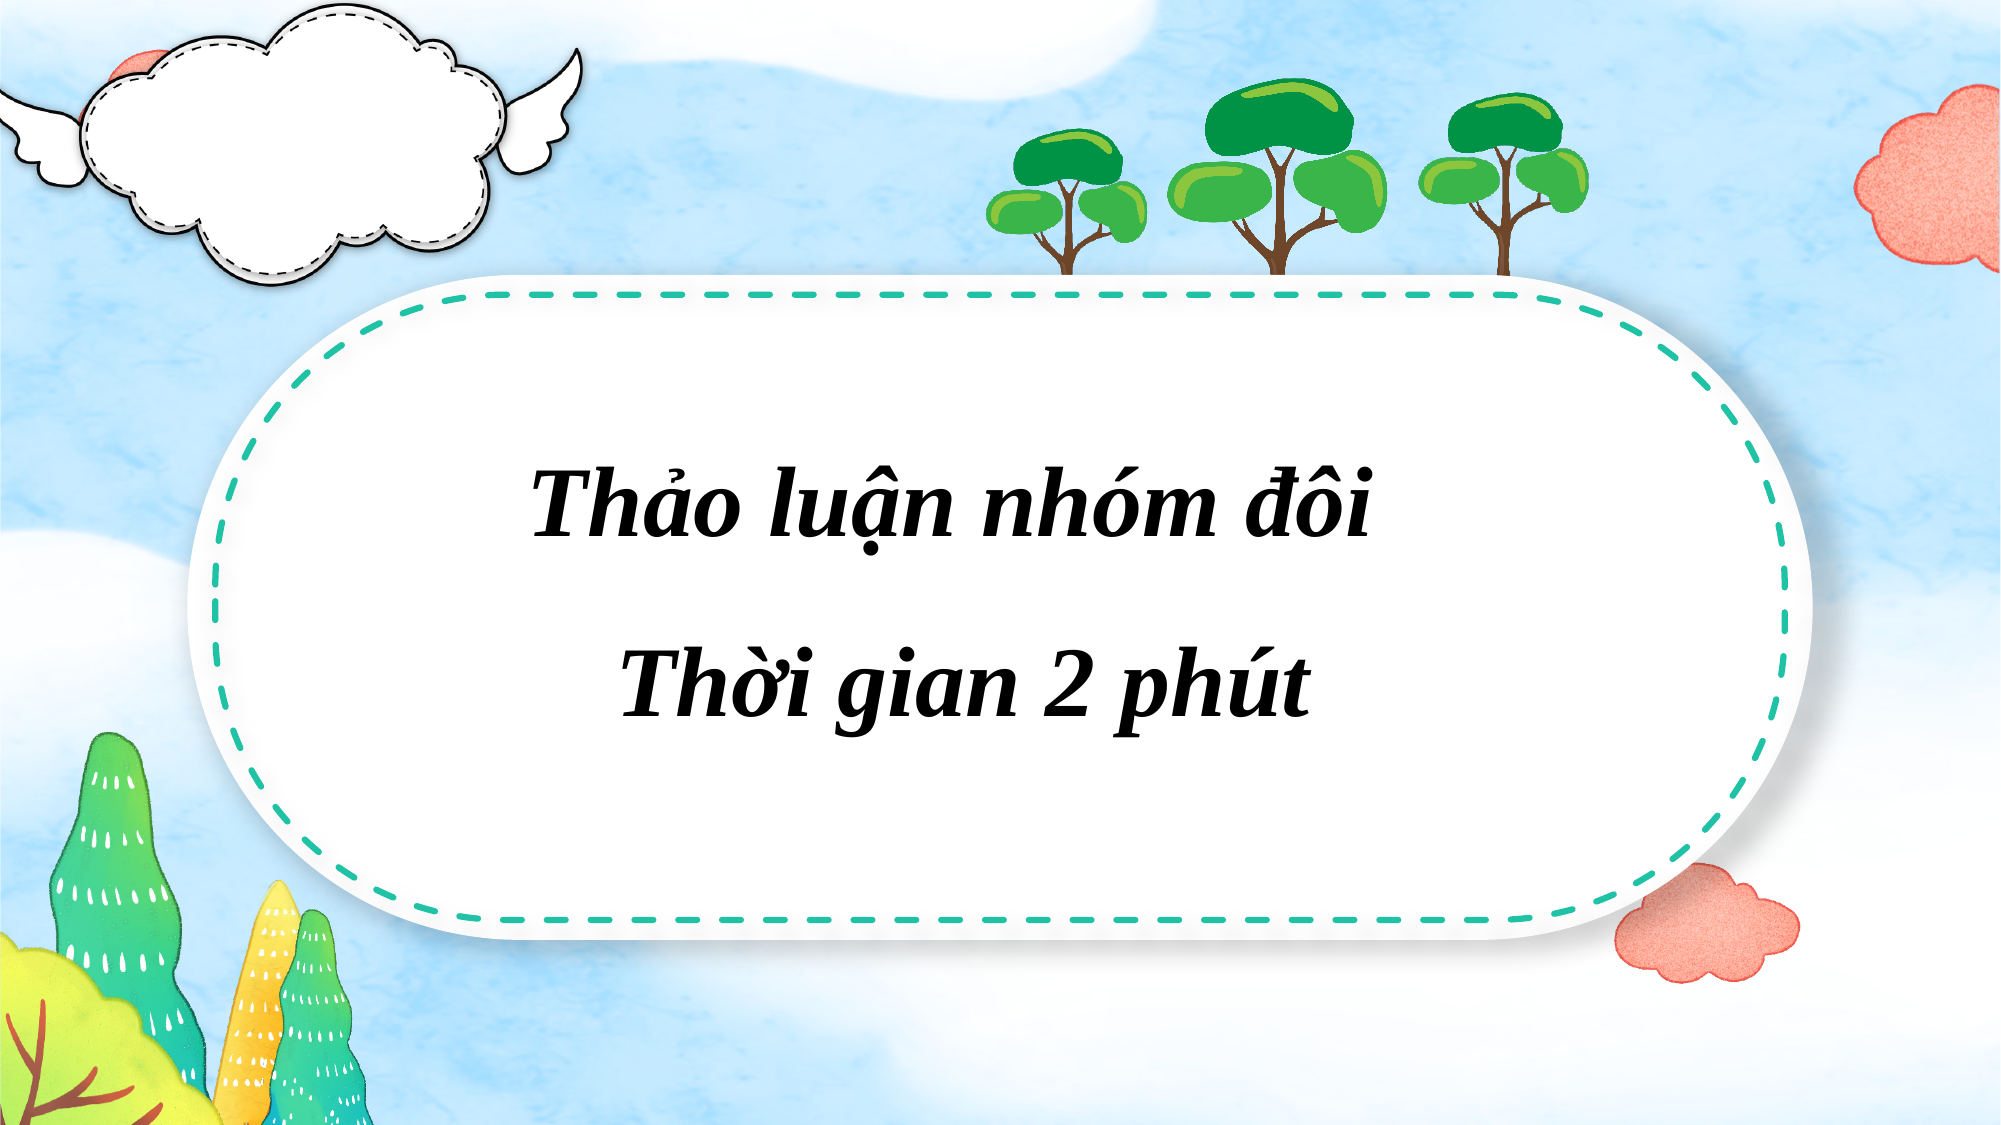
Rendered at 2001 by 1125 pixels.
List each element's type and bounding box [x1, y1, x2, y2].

text_box [0, 704, 381, 1125]
text_box [187, 274, 1813, 940]
picture [0, 0, 2001, 1125]
